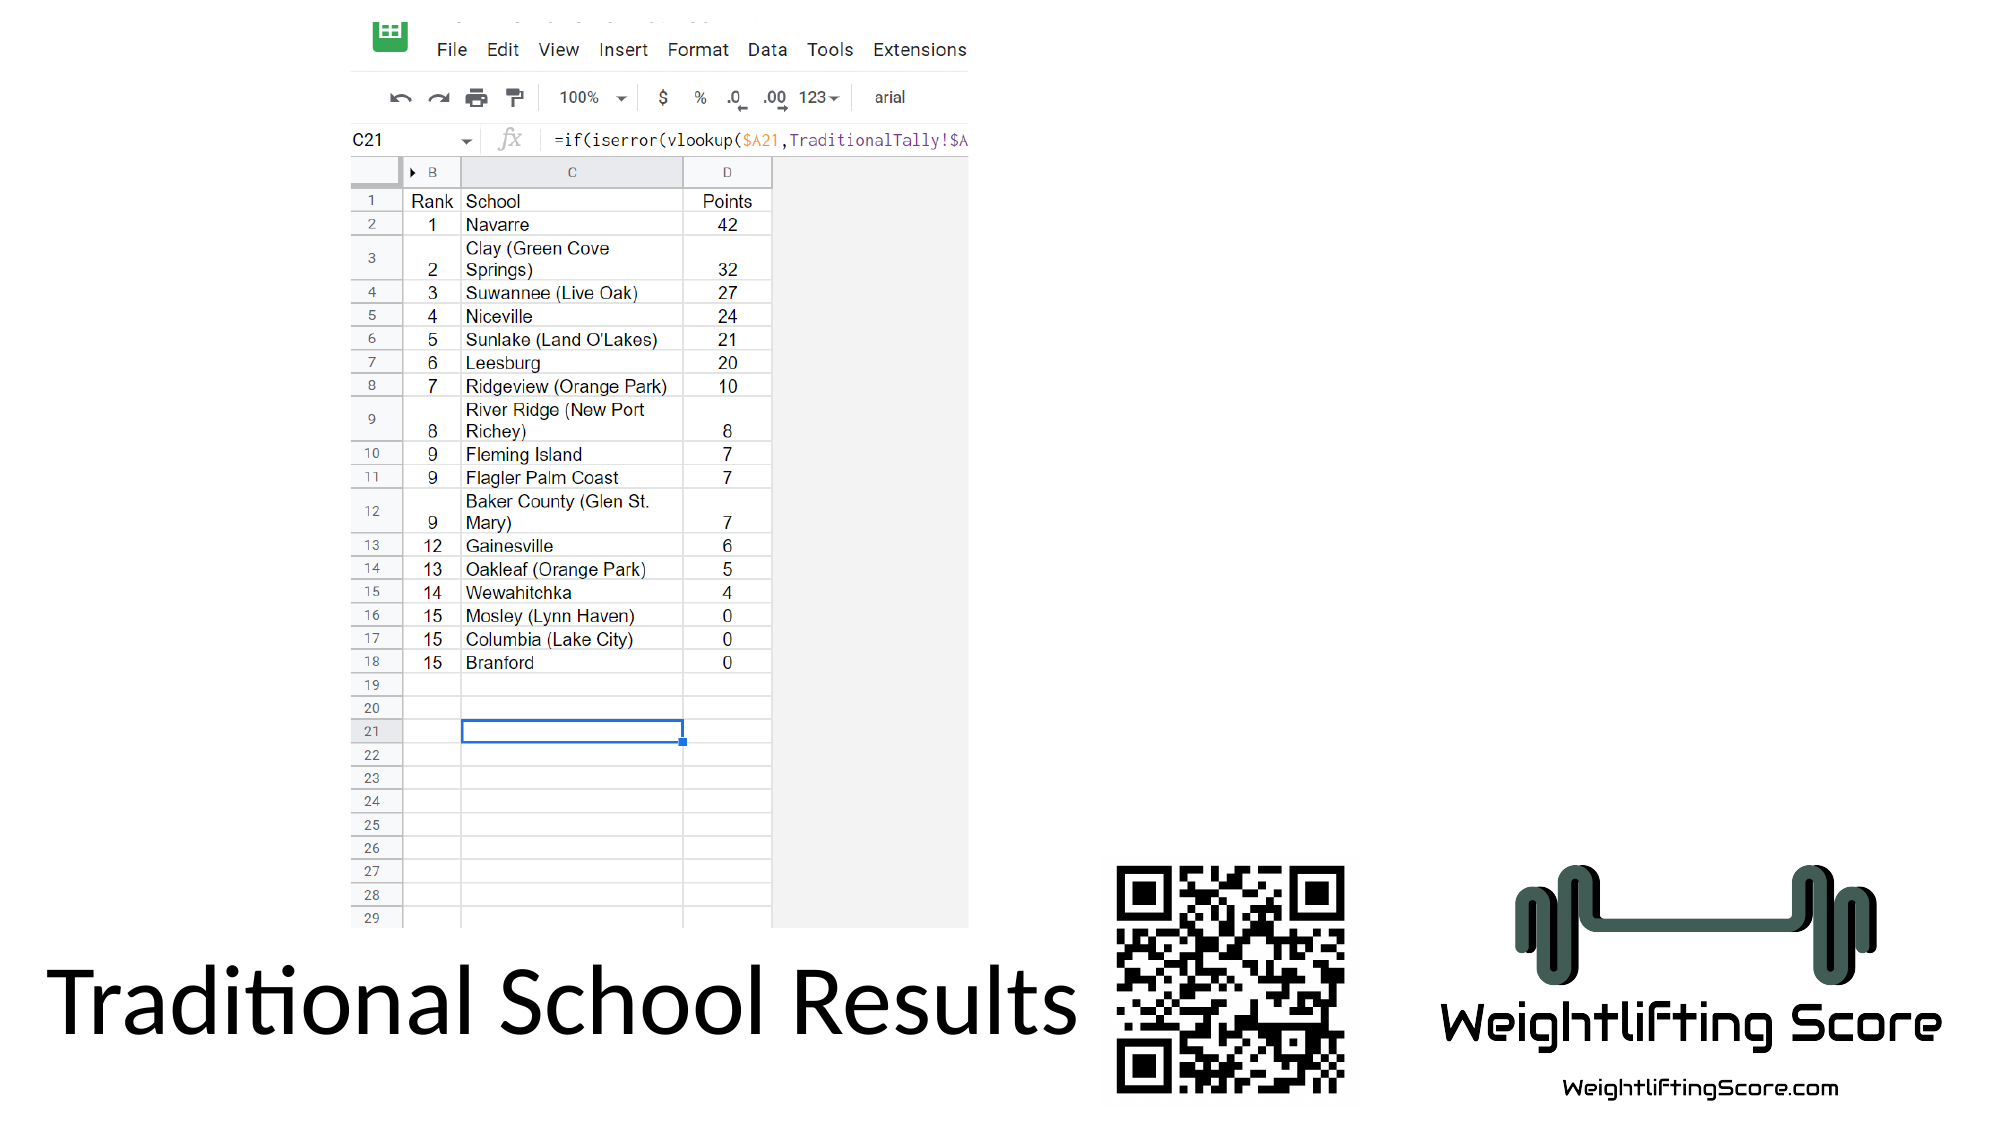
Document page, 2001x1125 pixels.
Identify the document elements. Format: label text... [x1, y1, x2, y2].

picture [1439, 865, 1943, 1102]
text_box Traditional School Results [31, 927, 1096, 1063]
picture [1101, 850, 1360, 1110]
picture [350, 22, 969, 928]
